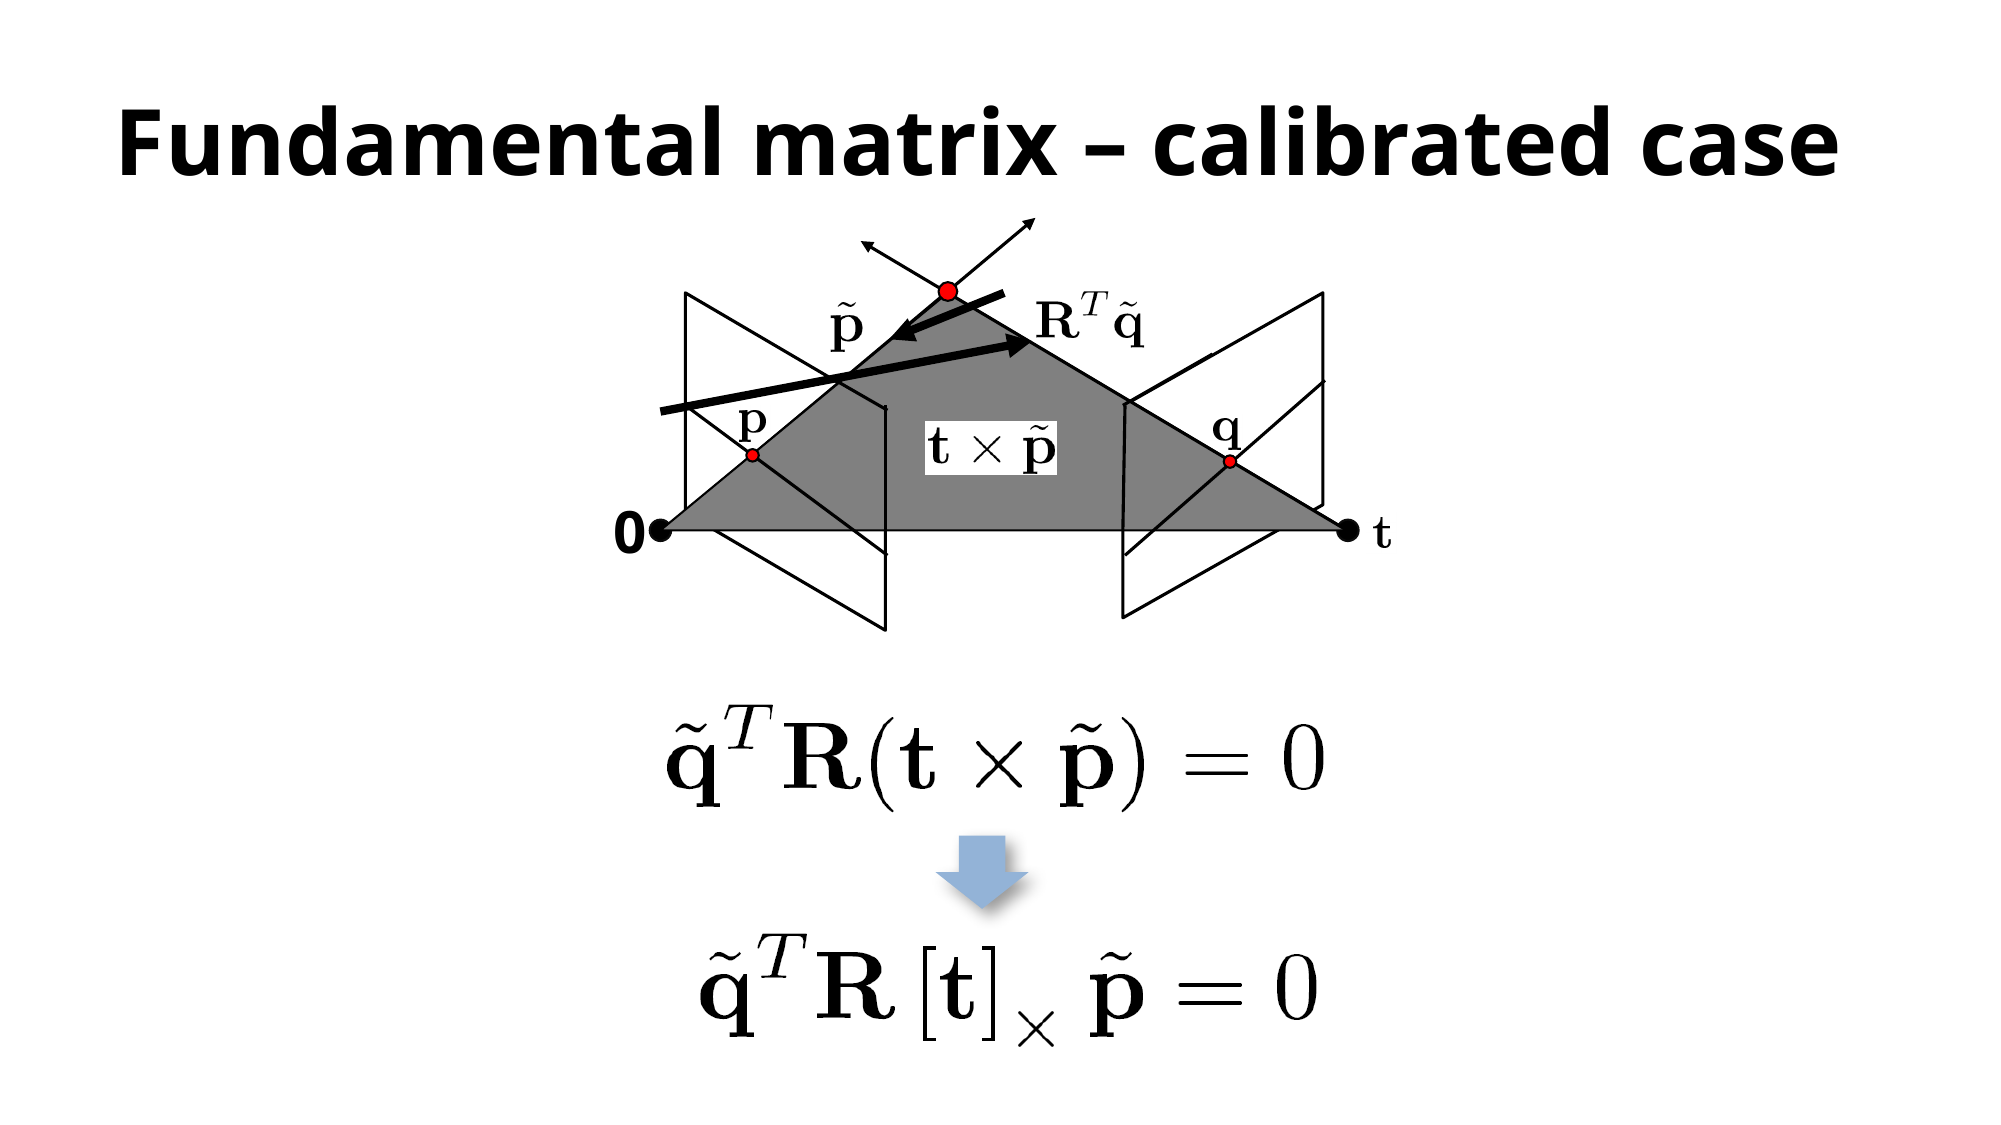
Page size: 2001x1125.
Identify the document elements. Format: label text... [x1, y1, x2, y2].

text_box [1031, 340, 1349, 531]
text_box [860, 240, 1351, 533]
text_box [1347, 523, 1359, 542]
picture [1366, 512, 1397, 555]
text_box [1122, 562, 1219, 618]
picture [686, 924, 1328, 1055]
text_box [660, 292, 855, 338]
picture [657, 691, 1332, 820]
text_box [774, 564, 886, 631]
picture [925, 421, 1057, 476]
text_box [660, 217, 1036, 292]
text_box [935, 835, 1029, 909]
text_box 0 [598, 487, 659, 573]
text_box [1124, 541, 1326, 556]
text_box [660, 338, 890, 531]
title Fundamental matrix – calibrated case [99, 45, 1900, 233]
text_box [685, 540, 888, 556]
